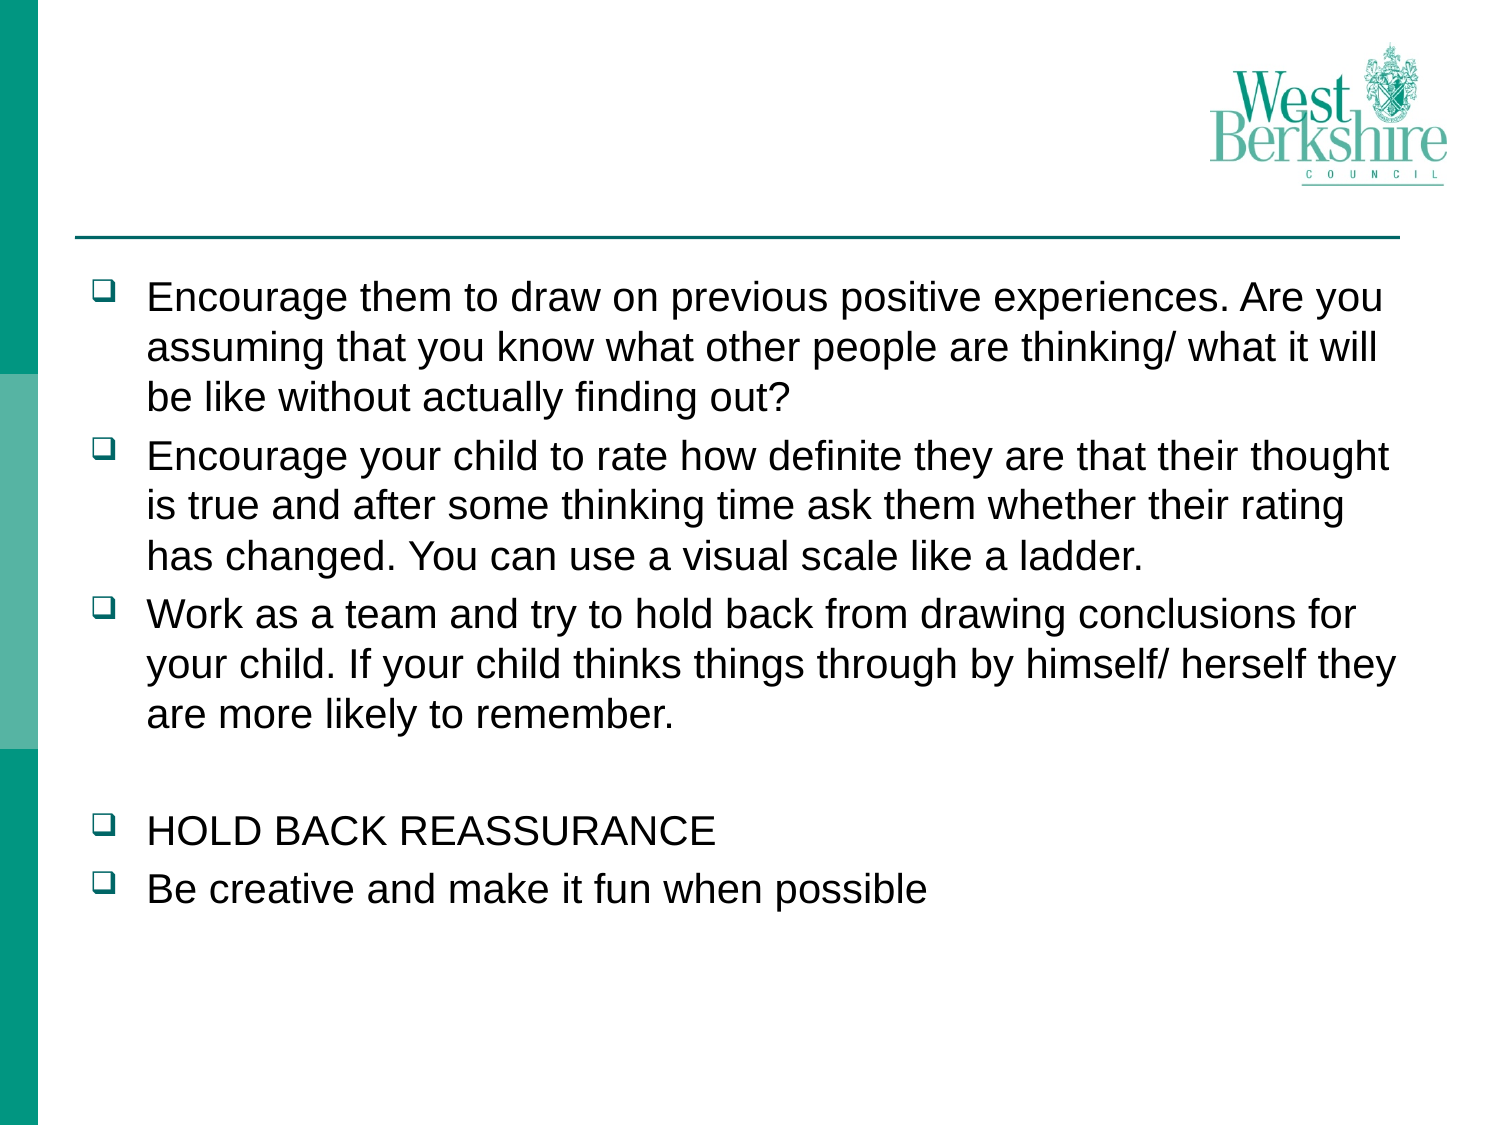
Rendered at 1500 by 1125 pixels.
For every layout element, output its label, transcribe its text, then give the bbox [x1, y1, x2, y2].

picture [1210, 42, 1447, 186]
list Encourage them to draw on previous positive experiences. Are you assuming that you know what other people are thinking/ what it will be like without actually finding out? Encourage your child to rate how definite they are that their thought is true and after some thinking time ask them whether their rating has changed. You can use a visual scale like a ladder. Work as a team and try to hold back from drawing conclusions for your child. If your child thinks things through by himself/ herself they are more likely to remember. HOLD BACK REASSURANCE Be creative and make it fun when possible [74, 262, 1426, 1006]
